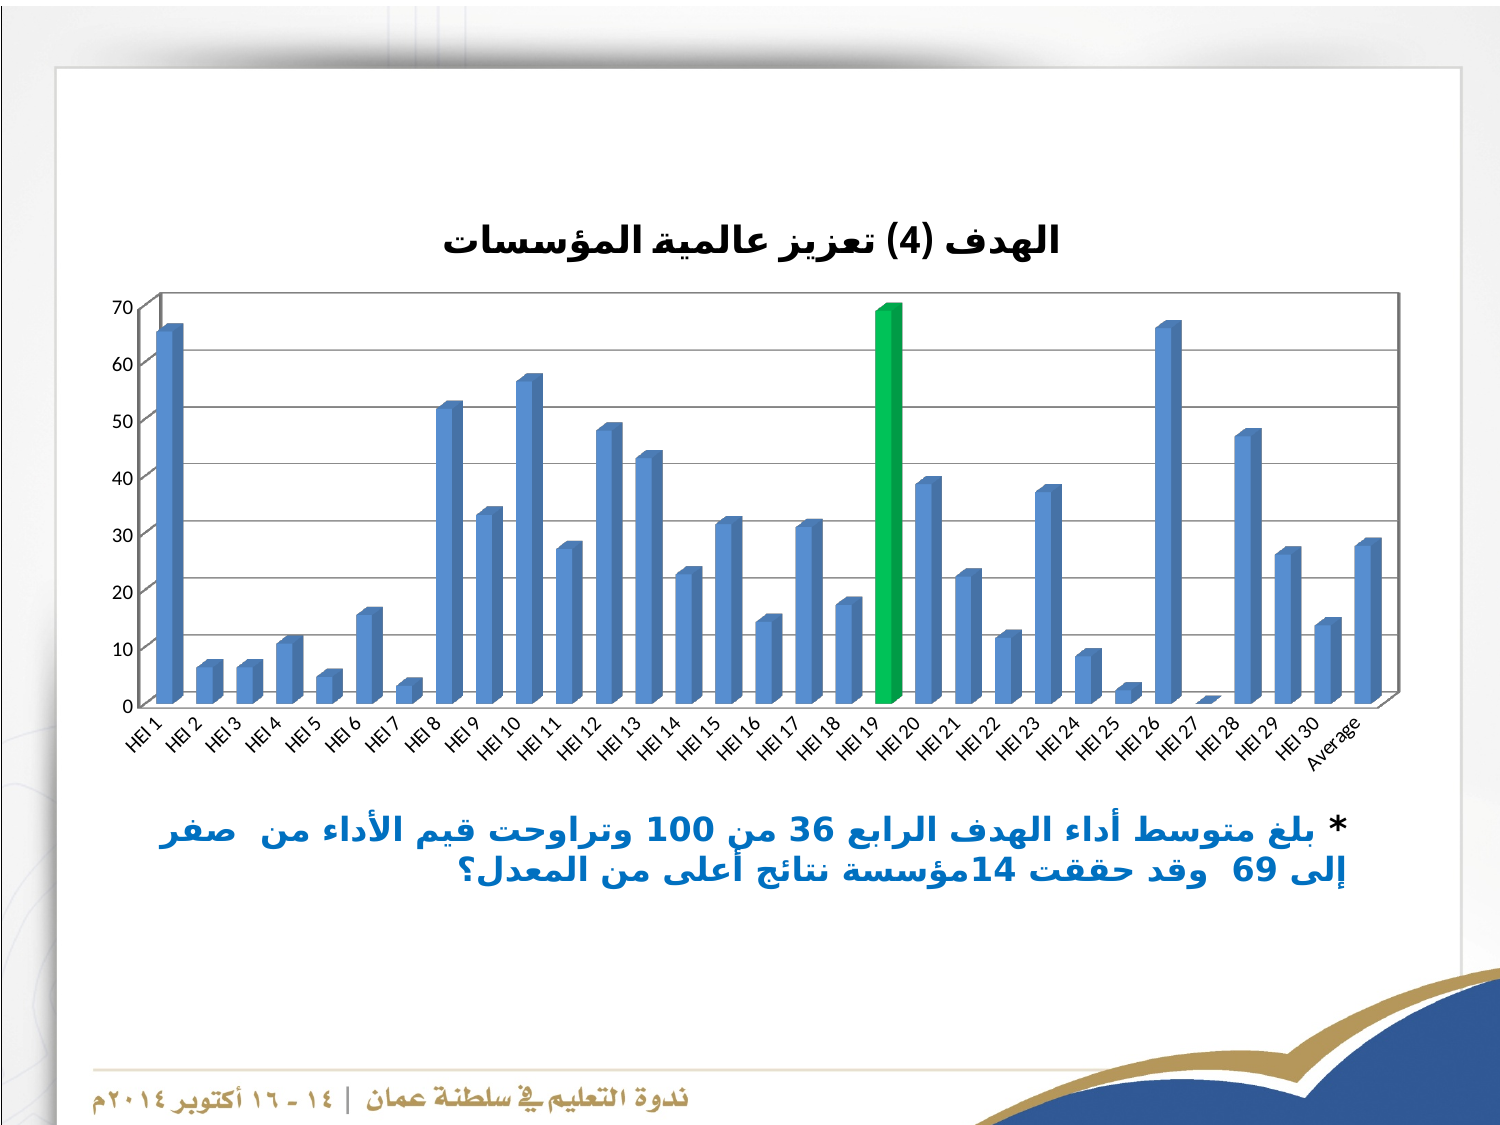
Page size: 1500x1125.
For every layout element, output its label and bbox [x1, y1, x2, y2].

chart [74, 187, 1438, 788]
picture [1, 6, 1500, 1125]
